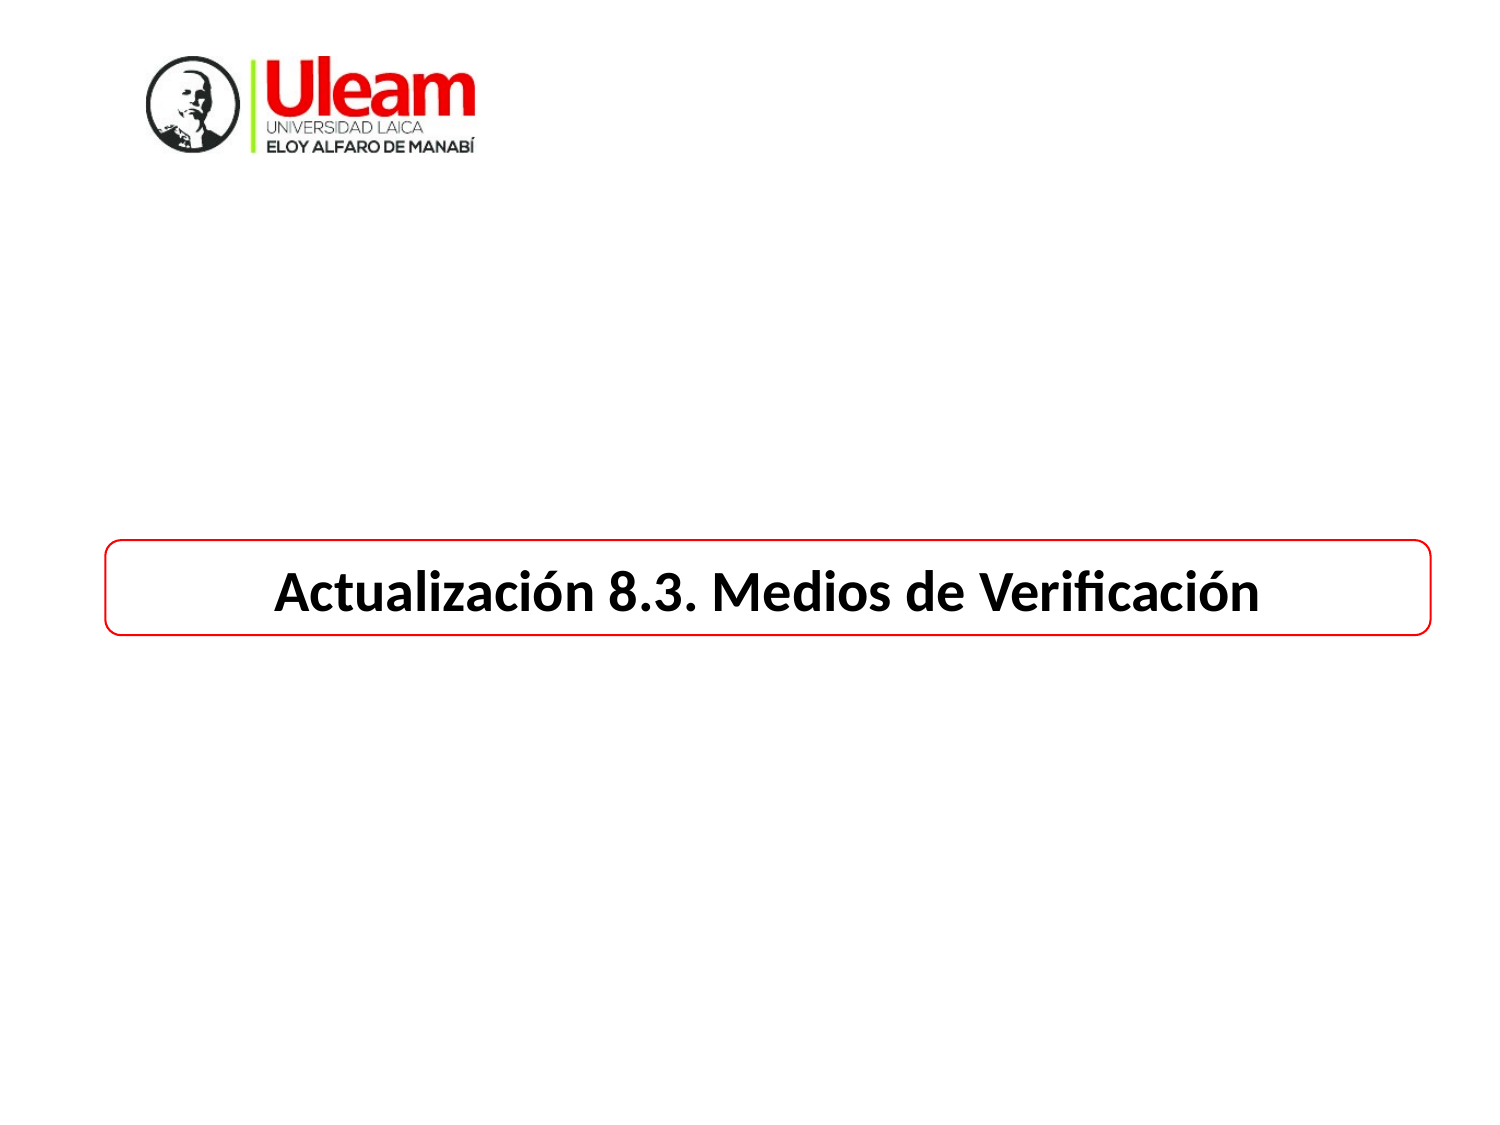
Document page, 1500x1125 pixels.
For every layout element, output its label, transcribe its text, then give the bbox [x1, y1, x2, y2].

text_box Actualización 8.3. Medios de Verificación [104, 539, 1432, 637]
picture [145, 56, 643, 172]
